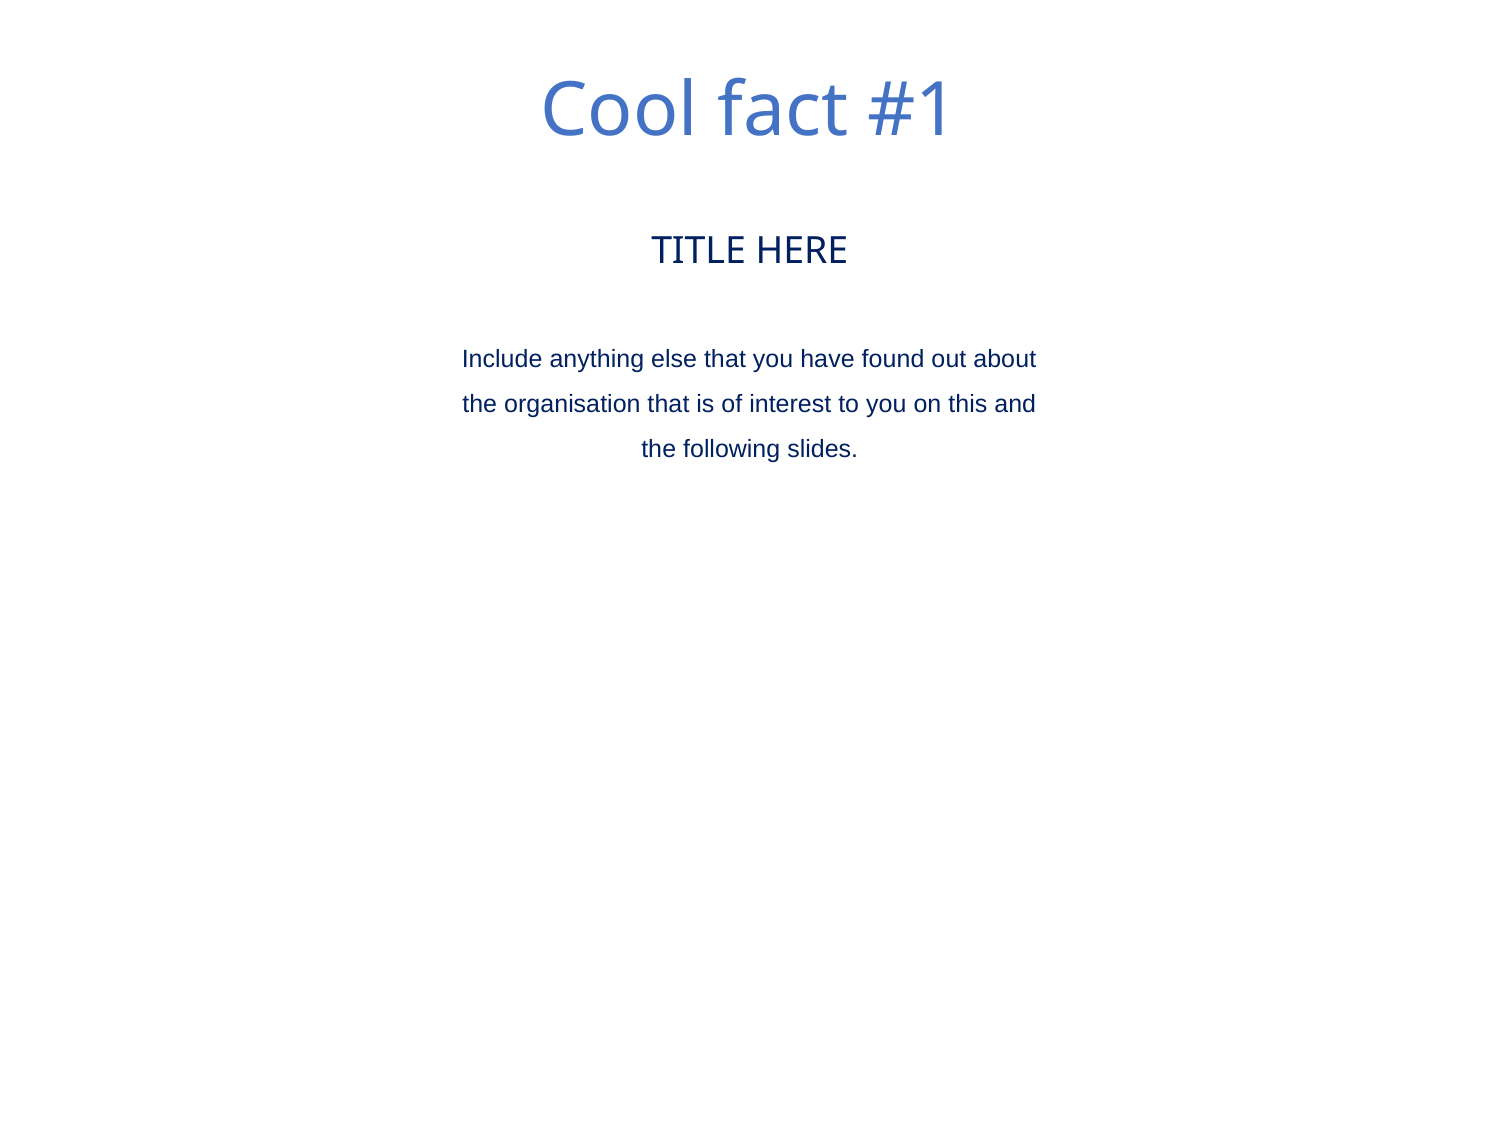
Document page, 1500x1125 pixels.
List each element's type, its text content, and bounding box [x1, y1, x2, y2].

text_box TITLE HERE [636, 218, 864, 278]
text_box Include anything else that you have found out about the organisation that is of interest to you on this and the following slides. [431, 320, 1069, 861]
title Cool fact #1 [103, 59, 1397, 163]
